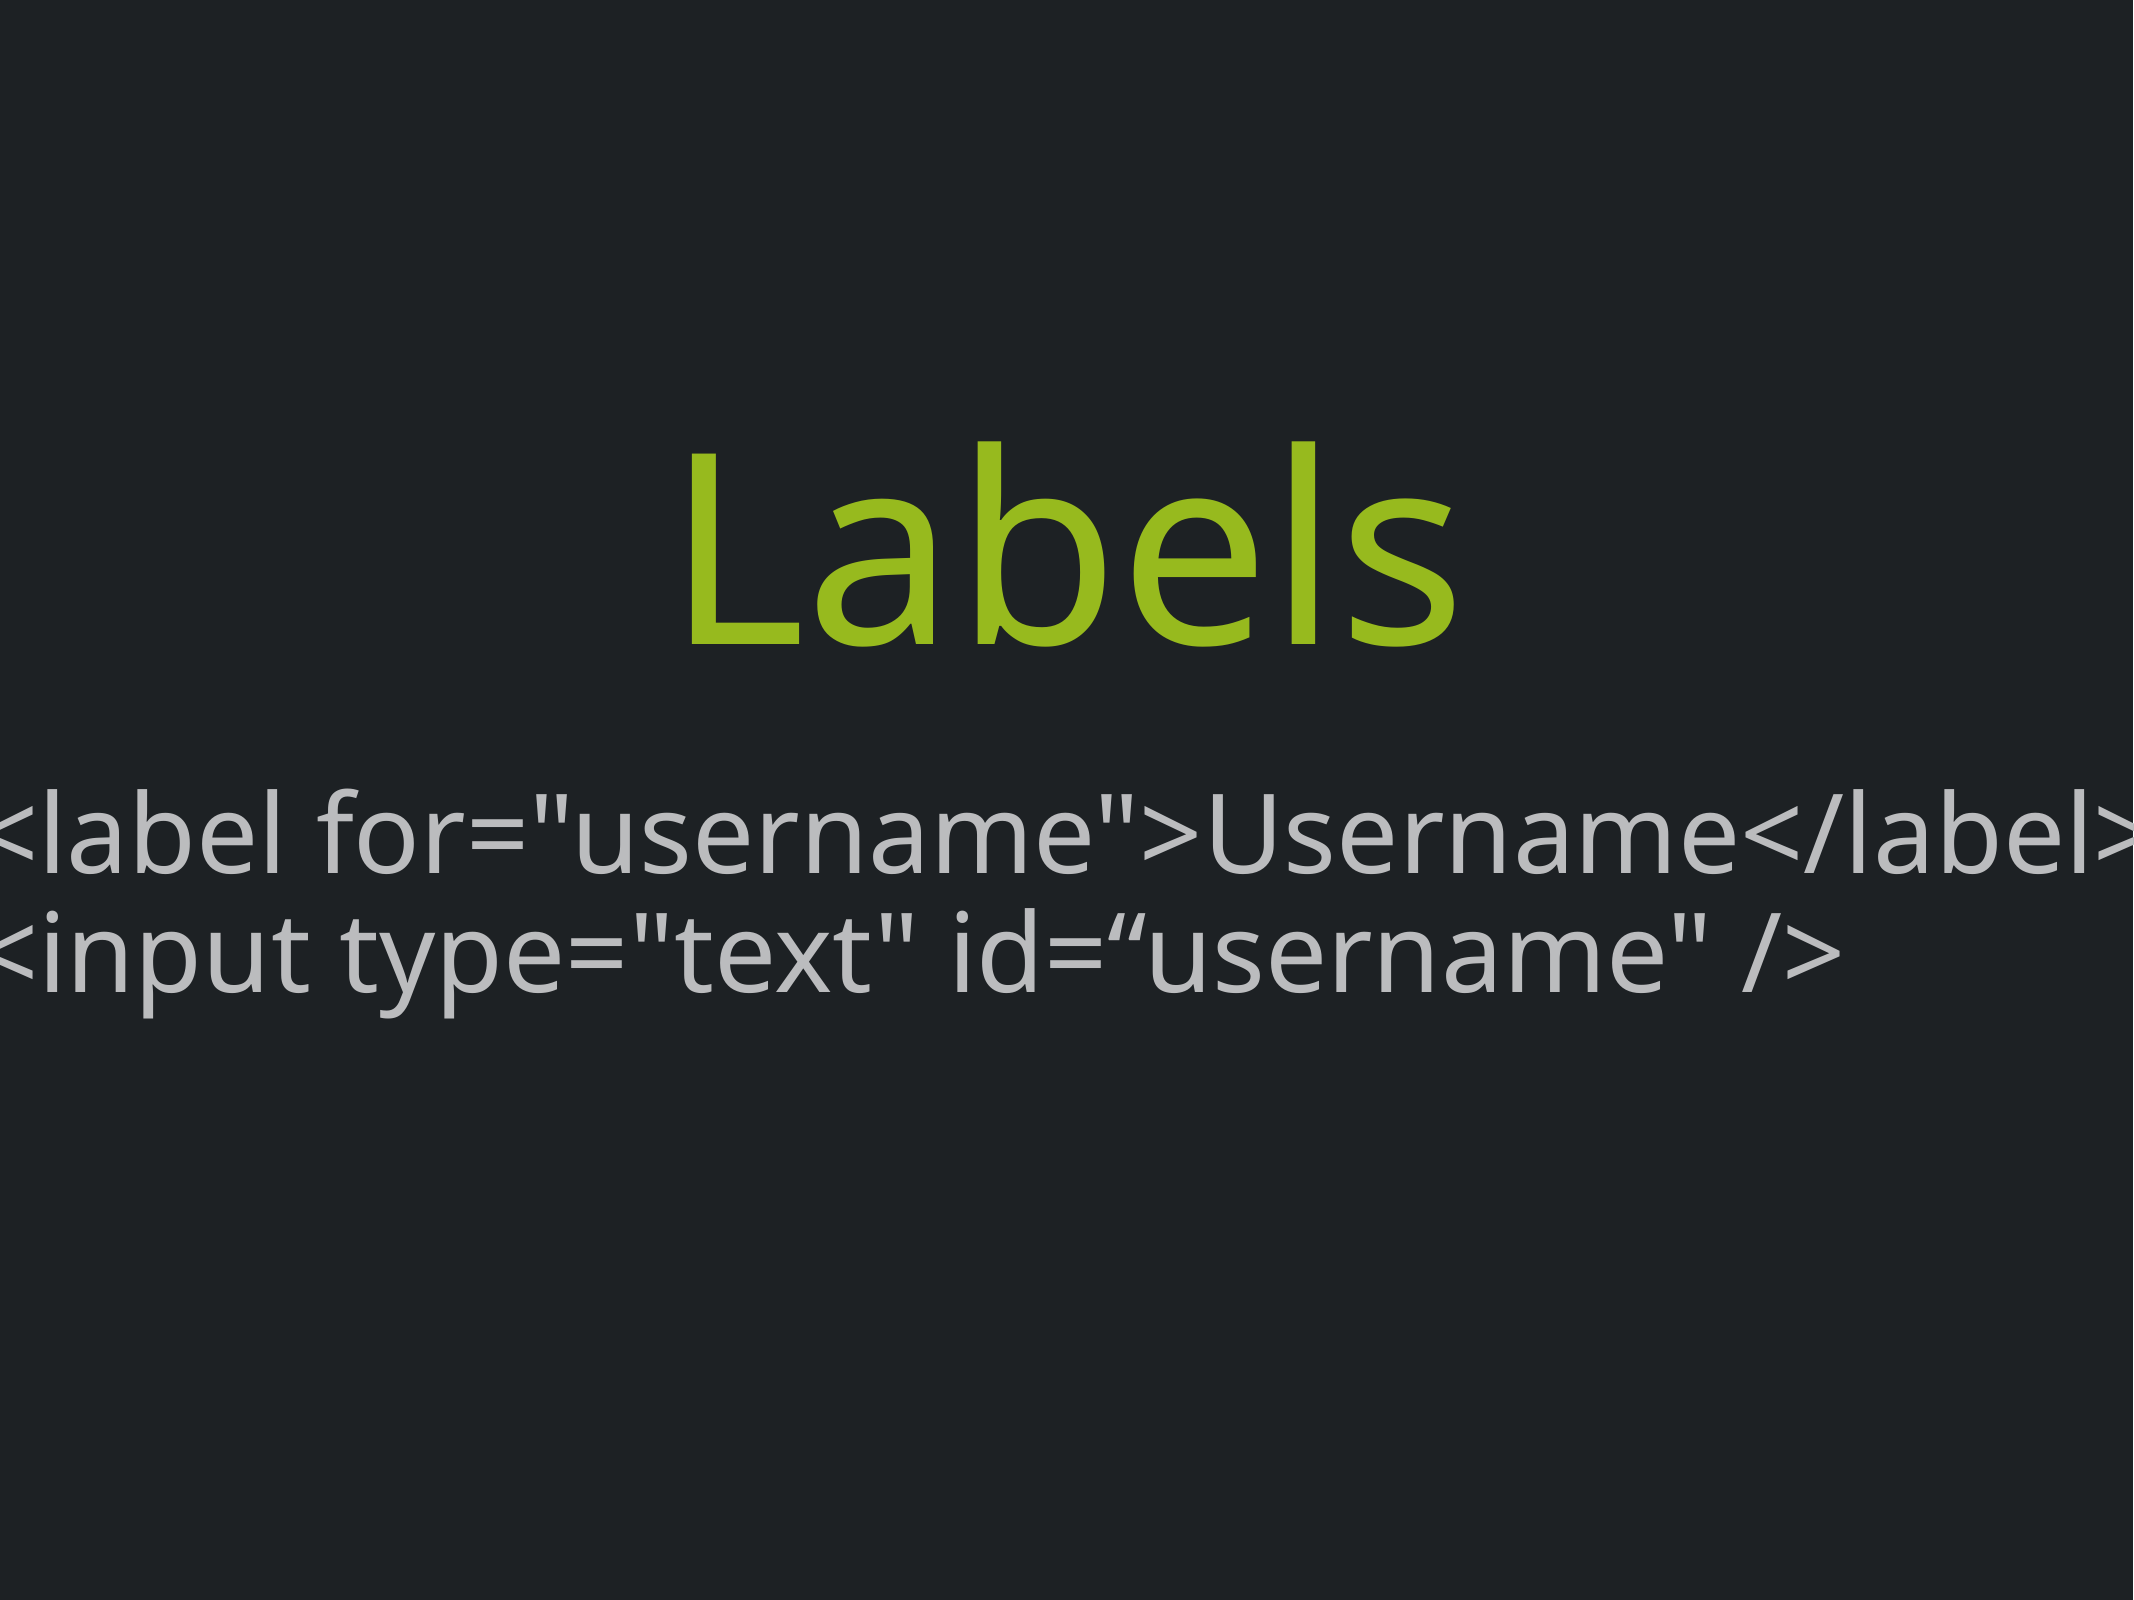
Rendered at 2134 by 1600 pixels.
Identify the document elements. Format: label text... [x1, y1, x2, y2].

text_box <label for="username">Username</label> <input type="text" id=“username" /> [0, 769, 2134, 1025]
text_box Labels [658, 405, 1476, 711]
